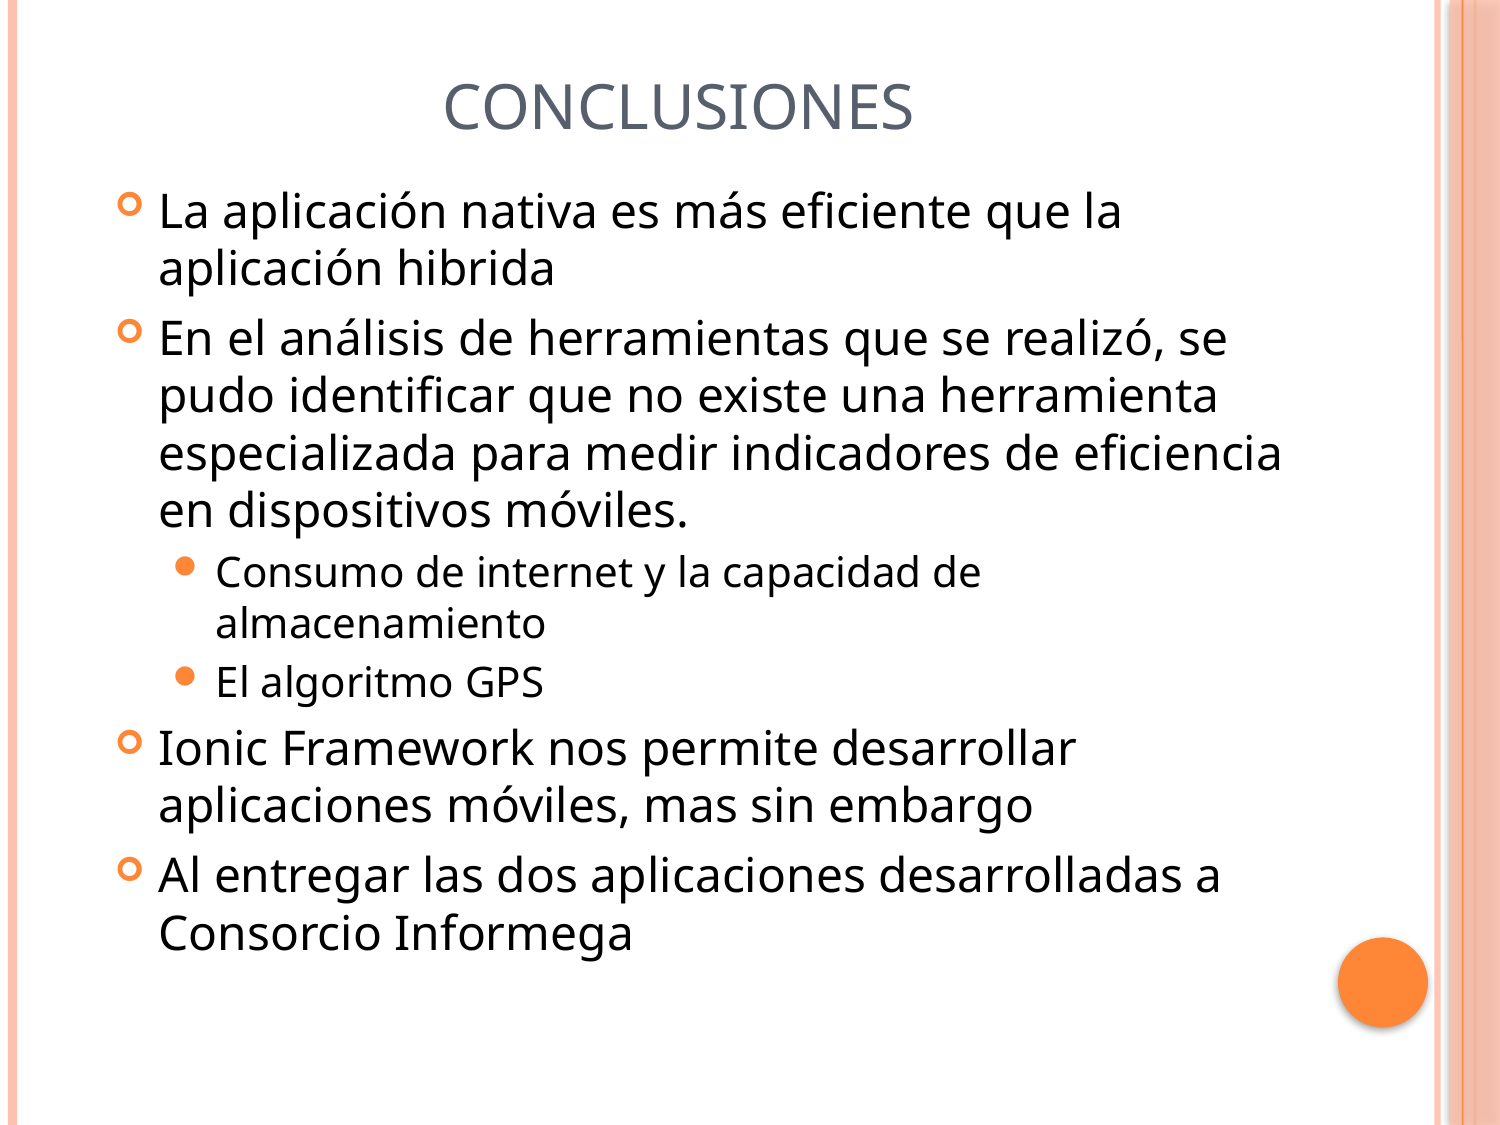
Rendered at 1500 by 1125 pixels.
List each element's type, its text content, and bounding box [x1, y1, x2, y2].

list La aplicación nativa es más eficiente que la aplicación hibrida En el análisis de herramientas que se realizó, se pudo identificar que no existe una herramienta especializada para medir indicadores de eficiencia en dispositivos móviles. Consumo de internet y la capacidad de almacenamiento El algoritmo GPS Ionic Framework nos permite desarrollar aplicaciones móviles, mas sin embargo Al entregar las dos aplicaciones desarrolladas a Consorcio Informega [100, 172, 1326, 973]
title Conclusiones [75, 45, 1300, 149]
